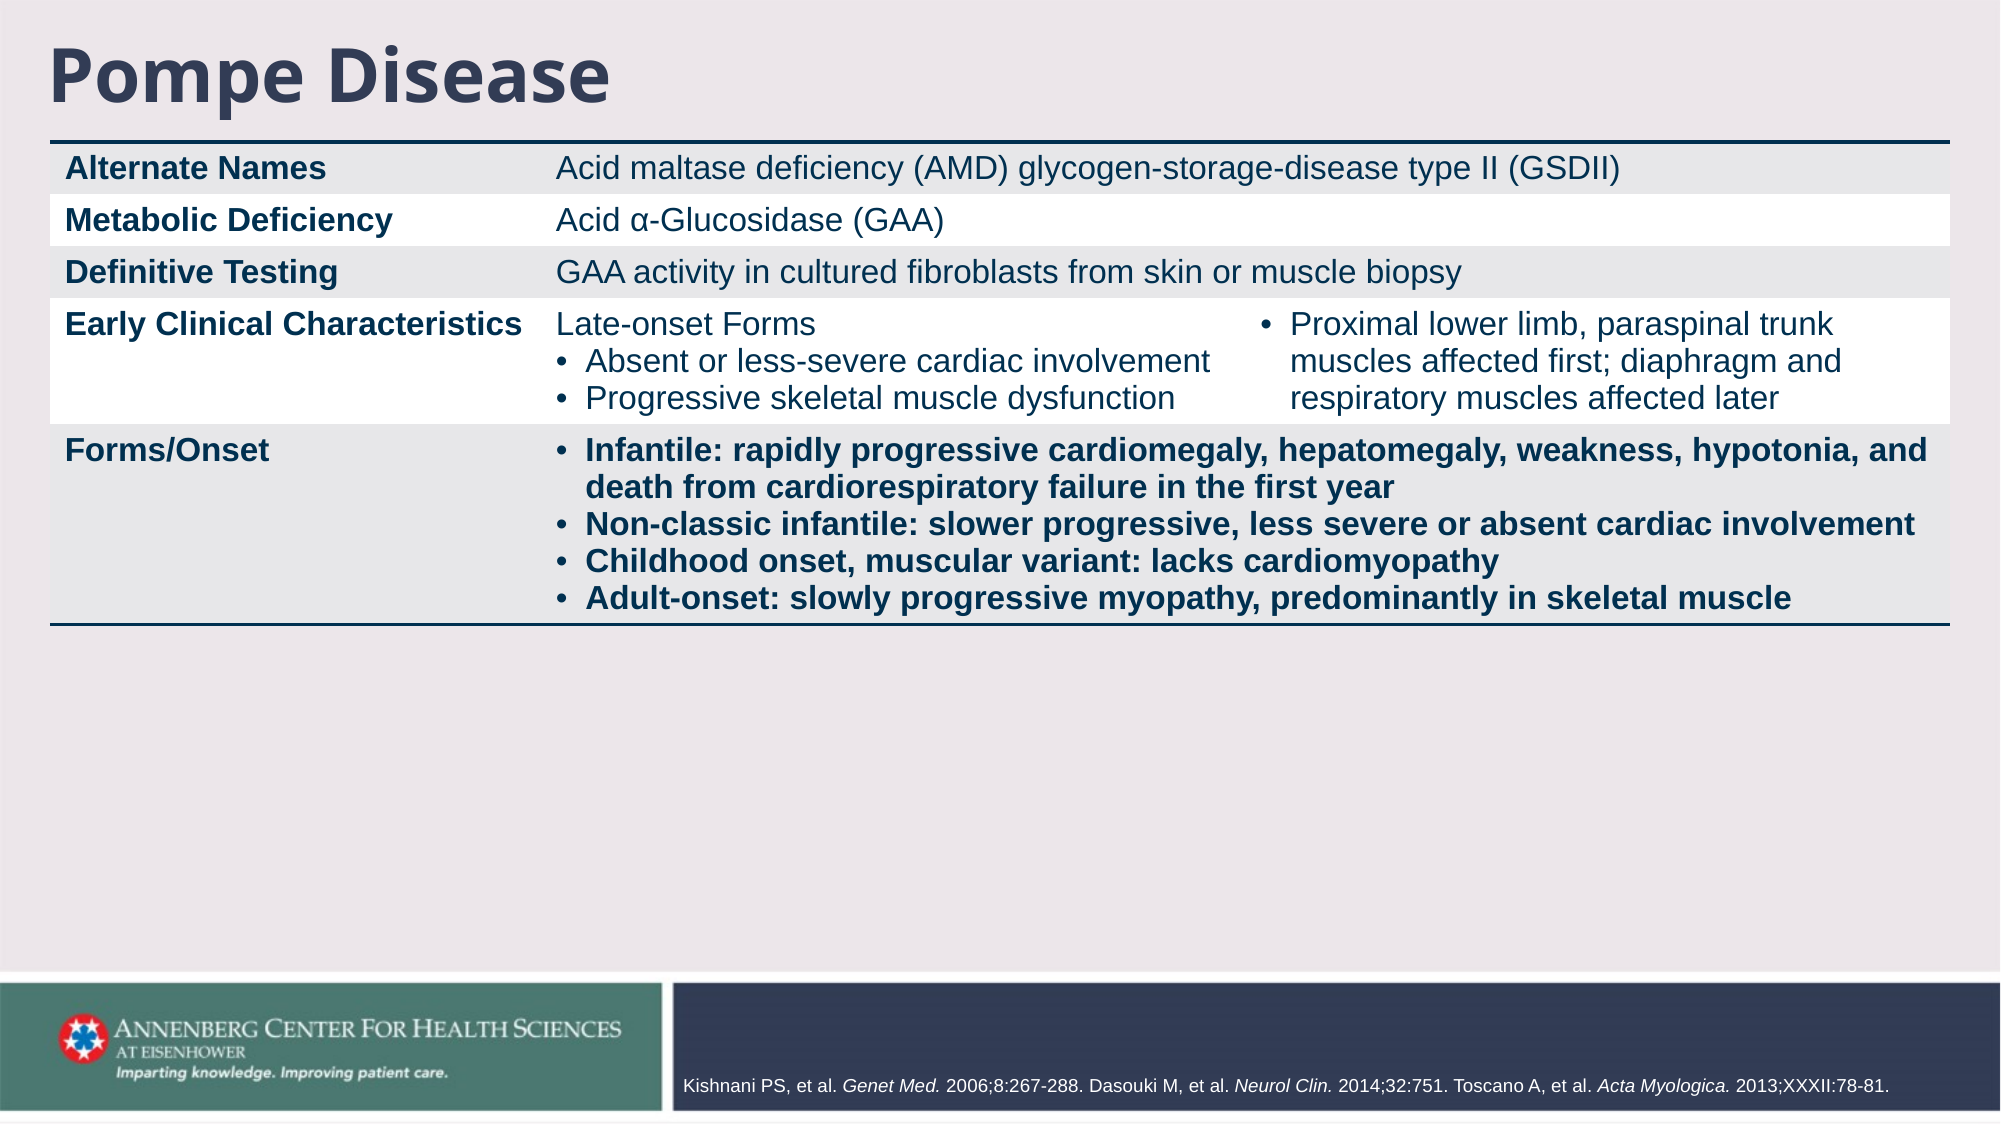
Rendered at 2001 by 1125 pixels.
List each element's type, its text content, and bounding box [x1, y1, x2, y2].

table_cell Infantile: rapidly progressive cardiomegaly, hepatomegaly, weakness, hypotonia, and death from cardiorespiratory failure in the first year Non-classic infantile: slower progressive, less severe or absent cardiac involvement Childhood onset, muscular variant: lacks cardiomyopathy Adult-onset: slowly progressive myopathy, predominantly in skeletal muscle [541, 424, 1950, 623]
list Kishnani PS, et al. Genet Med. 2006;8:267-288. Dasouki M, et al. Neurol Clin. 2014;32:751. Toscano A, et al. Acta Myologica. 2013;XXXII:78-81. [683, 992, 1953, 1104]
table_cell GAA activity in cultured fibroblasts from skin or muscle biopsy [541, 246, 1950, 298]
table_cell Forms/Onset [50, 424, 541, 623]
table_cell Late-onset Forms Absent or less-severe cardiac involvement Progressive skeletal muscle dysfunction [541, 298, 1245, 424]
table_cell Proximal lower limb, paraspinal trunk muscles affected first; diaphragm and respiratory muscles affected later [1245, 298, 1950, 424]
table_cell Early Clinical Characteristics [50, 298, 541, 424]
table_header Alternate Names [50, 144, 541, 194]
table_cell Definitive Testing [50, 246, 541, 298]
table_header Acid maltase deficiency (AMD) glycogen-storage-disease type II (GSDII) [541, 144, 1950, 194]
title Pompe Disease [47, 13, 1953, 125]
picture [0, 0, 2001, 1125]
table_cell Metabolic Deficiency [50, 194, 541, 246]
table_cell Acid α-Glucosidase (GAA) [541, 194, 1950, 246]
